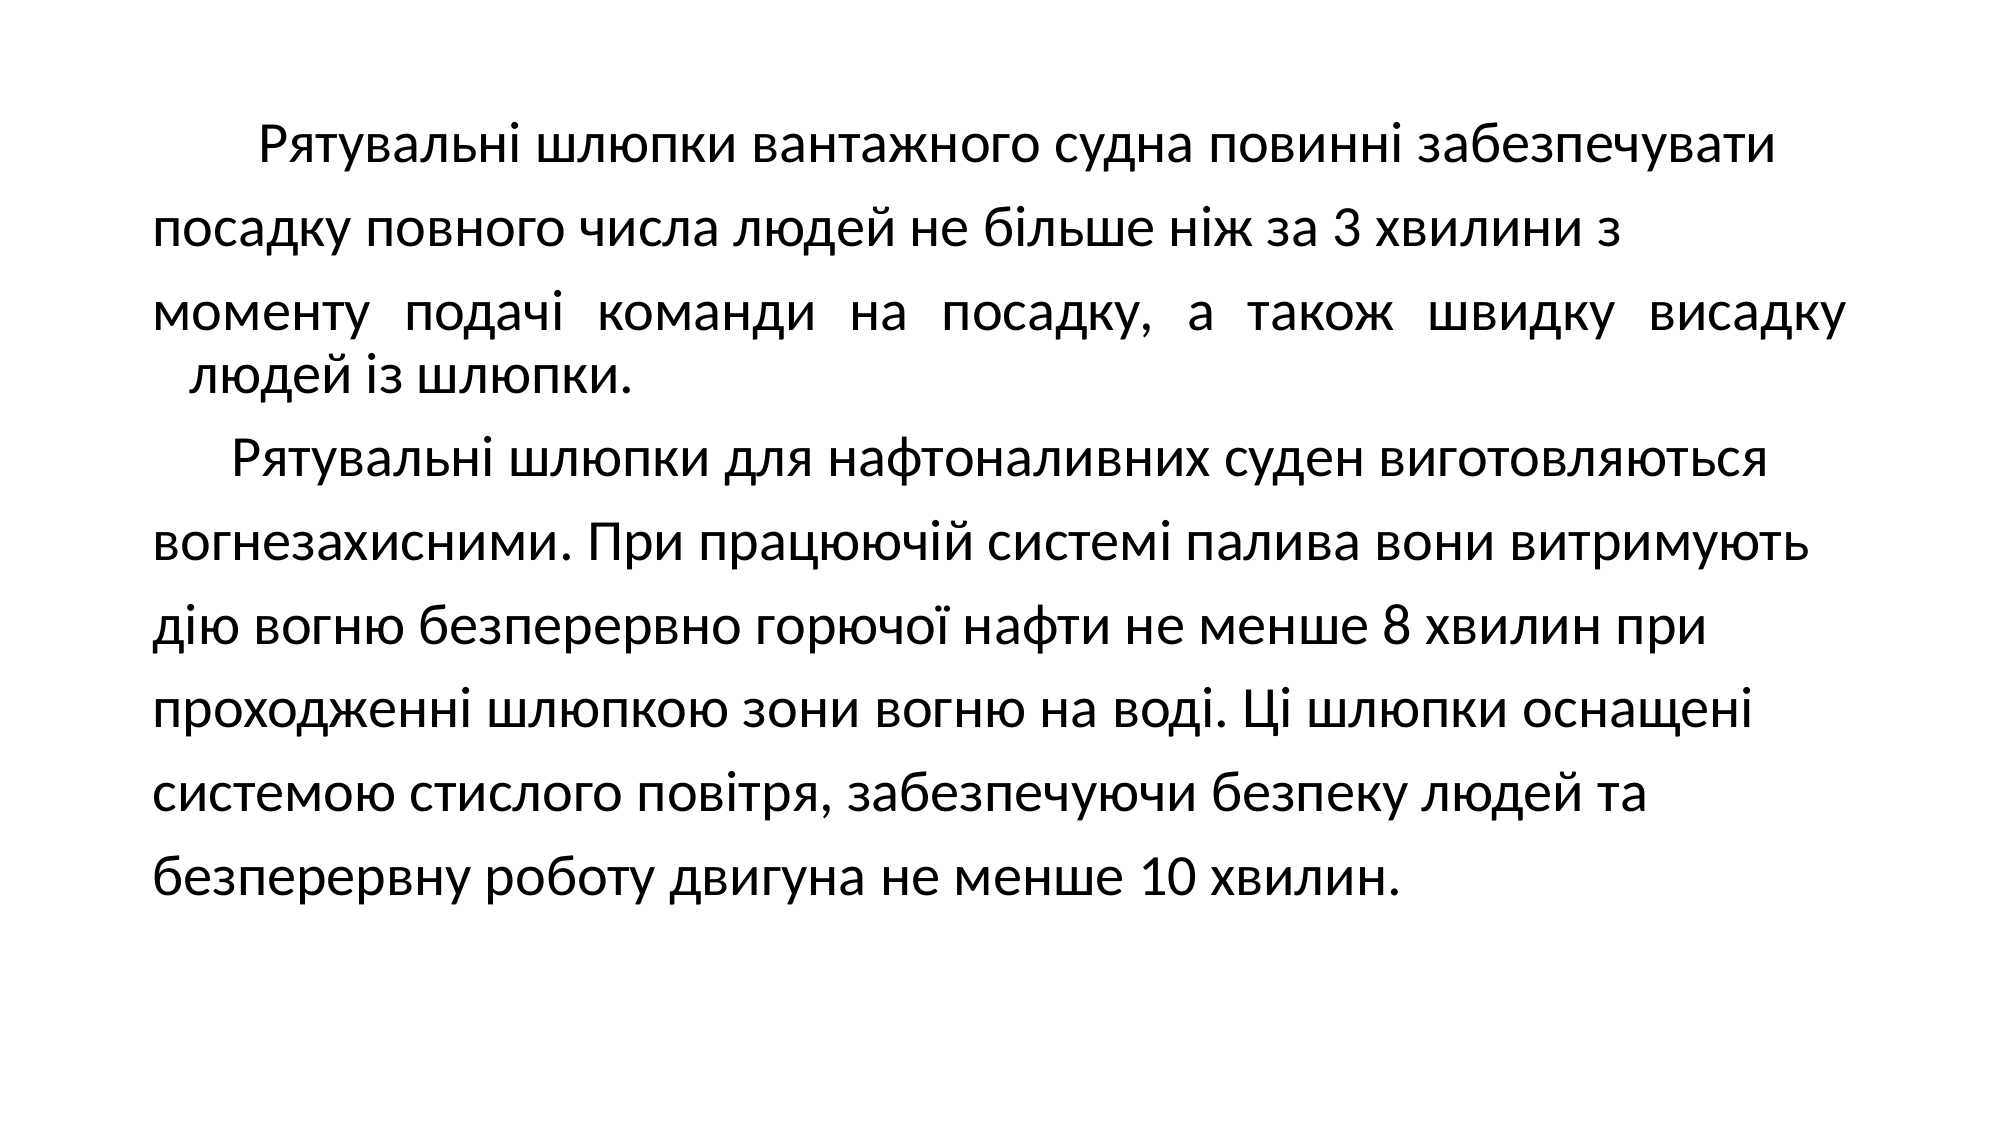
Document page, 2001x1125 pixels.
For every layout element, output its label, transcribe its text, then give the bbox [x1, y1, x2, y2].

list Рятувальні шлюпки вантажного судна повинні забезпечувати посадку повного числа людей не більше ніж за 3 хвилини з моменту подачі команди на посадку, а також швидку висадку людей із шлюпки. Рятувальні шлюпки для нафтоналивних суден виготовляються вогнезахисними. При працюючій системі палива вони витримують дію вогню безперервно горючої нафти не менше 8 хвилин при проходженні шлюпкою зони вогню на воді. Ці шлюпки оснащені системою стислого повітря, забезпечуючи безпеку людей та безперервну роботу двигуна не менше 10 хвилин. [137, 105, 1863, 1014]
